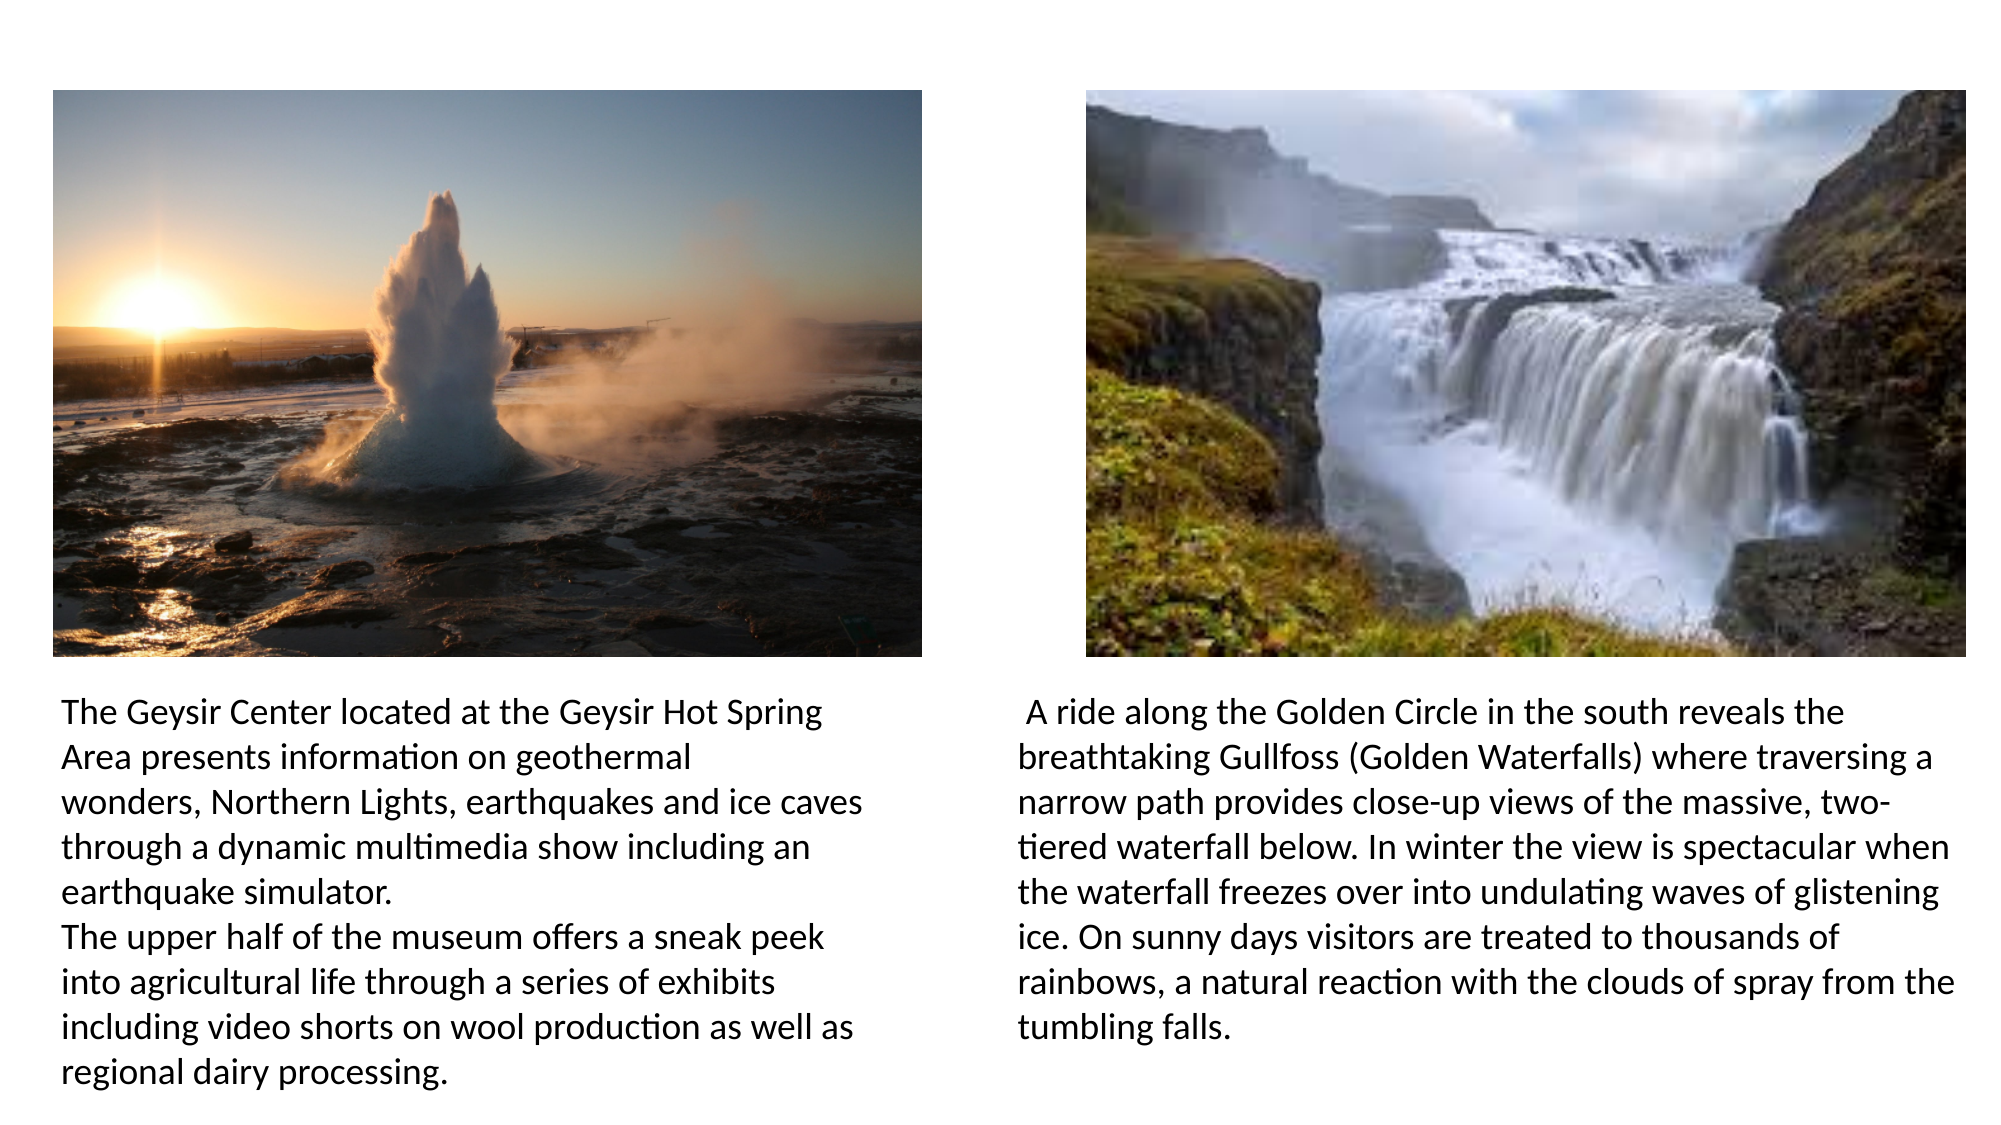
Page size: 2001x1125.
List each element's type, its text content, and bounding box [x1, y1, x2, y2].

picture [1086, 90, 1967, 657]
text_box The Geysir Center located at the Geysir Hot Spring Area presents information on geothermal wonders, Northern Lights, earthquakes and ice caves through a dynamic multimedia show including an earthquake simulator. The upper half of the museum offers a sneak peek into agricultural life through a series of exhibits including video shorts on wool production as well as regional dairy processing. [53, 679, 895, 1099]
picture [53, 90, 923, 657]
text_box A ride along the Golden Circle in the south reveals the breathtaking Gullfoss (Golden Waterfalls) where traversing a narrow path provides close-up views of the massive, two-tiered waterfall below. In winter the view is spectacular when the waterfall freezes over into undulating waves of glistening ice. On sunny days visitors are treated to thousands of rainbows, a natural reaction with the clouds of spray from the tumbling falls. [1009, 679, 1966, 1125]
